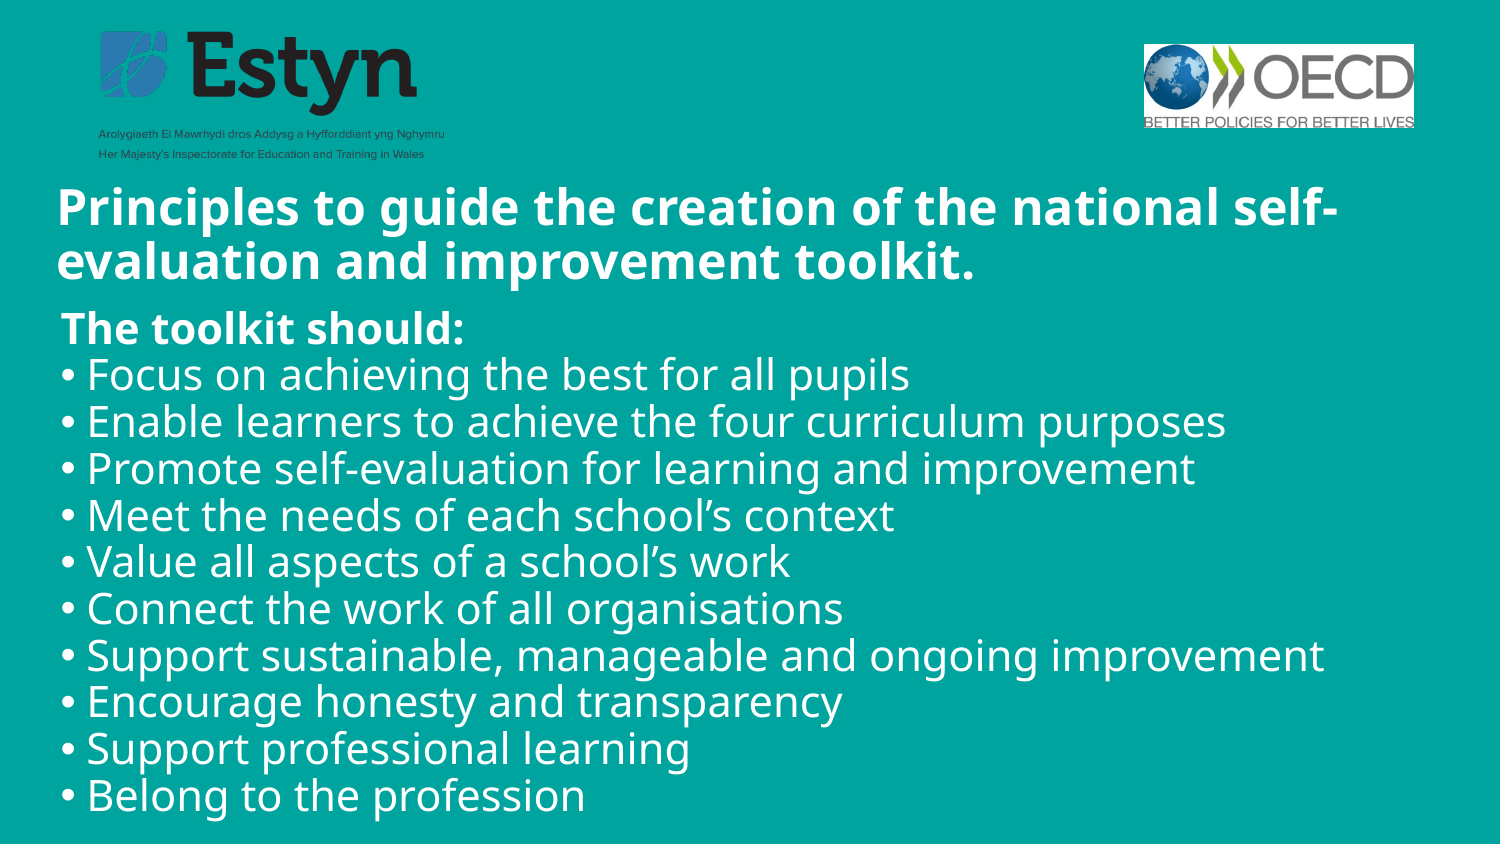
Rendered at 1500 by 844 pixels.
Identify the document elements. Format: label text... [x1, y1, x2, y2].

list The toolkit should: Focus on achieving the best for all pupils Enable learners to achieve the four curriculum purposes Promote self-evaluation for learning and improvement Meet the needs of each school’s context Value all aspects of a school’s work Connect the work of all organisations Support sustainable, manageable and ongoing improvement Encourage honesty and transparency Support professional learning Belong to the profession [49, 301, 1344, 837]
picture [88, 23, 454, 179]
picture [1143, 44, 1414, 128]
title Principles to guide the creation of the national self-evaluation and improvement toolkit. [45, 172, 1500, 301]
